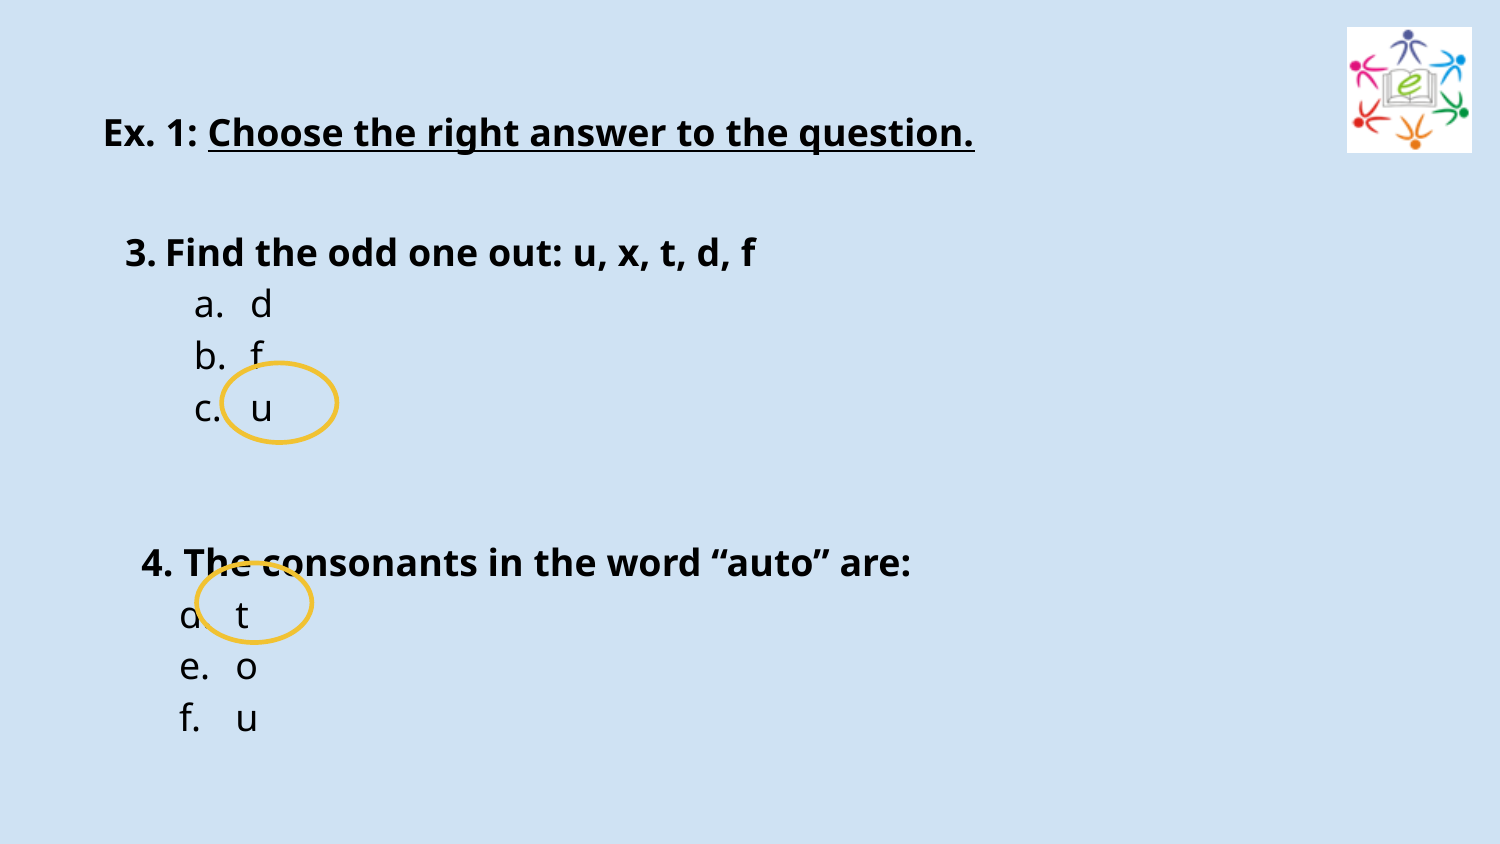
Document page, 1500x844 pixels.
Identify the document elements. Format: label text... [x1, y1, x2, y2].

text_box [221, 362, 337, 443]
text_box [196, 562, 312, 643]
text_box Ex. 1: Choose the right answer to the question. 3. Find the odd one out: u, x, t, d, f d f u 4. The consonants in the word “auto” are: t o u [87, 87, 1319, 755]
picture [1346, 27, 1472, 154]
